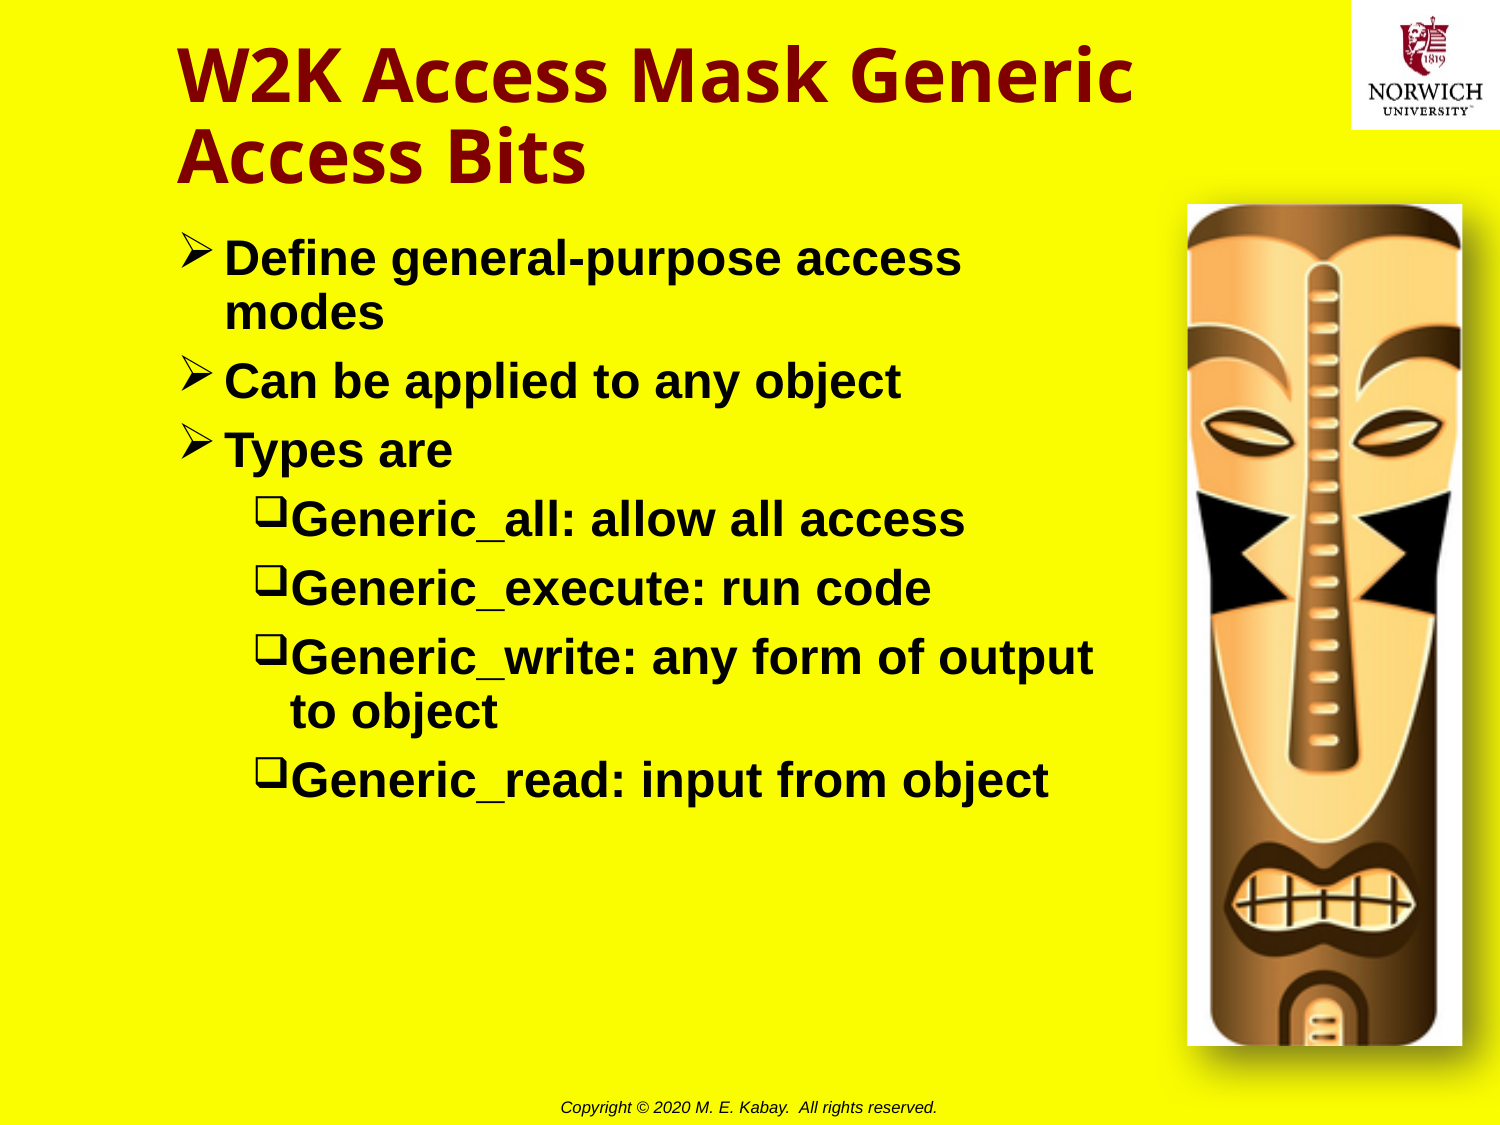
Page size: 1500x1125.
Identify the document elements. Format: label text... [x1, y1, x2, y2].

list Define general-purpose access modes Can be applied to any object Types are Generic_all: allow all access Generic_execute: run code Generic_write: any form of output to object Generic_read: input from object [161, 224, 1114, 1038]
picture [1351, 0, 1500, 130]
title W2K Access Mask Generic Access Bits [161, 24, 1339, 213]
picture [1187, 204, 1463, 1046]
